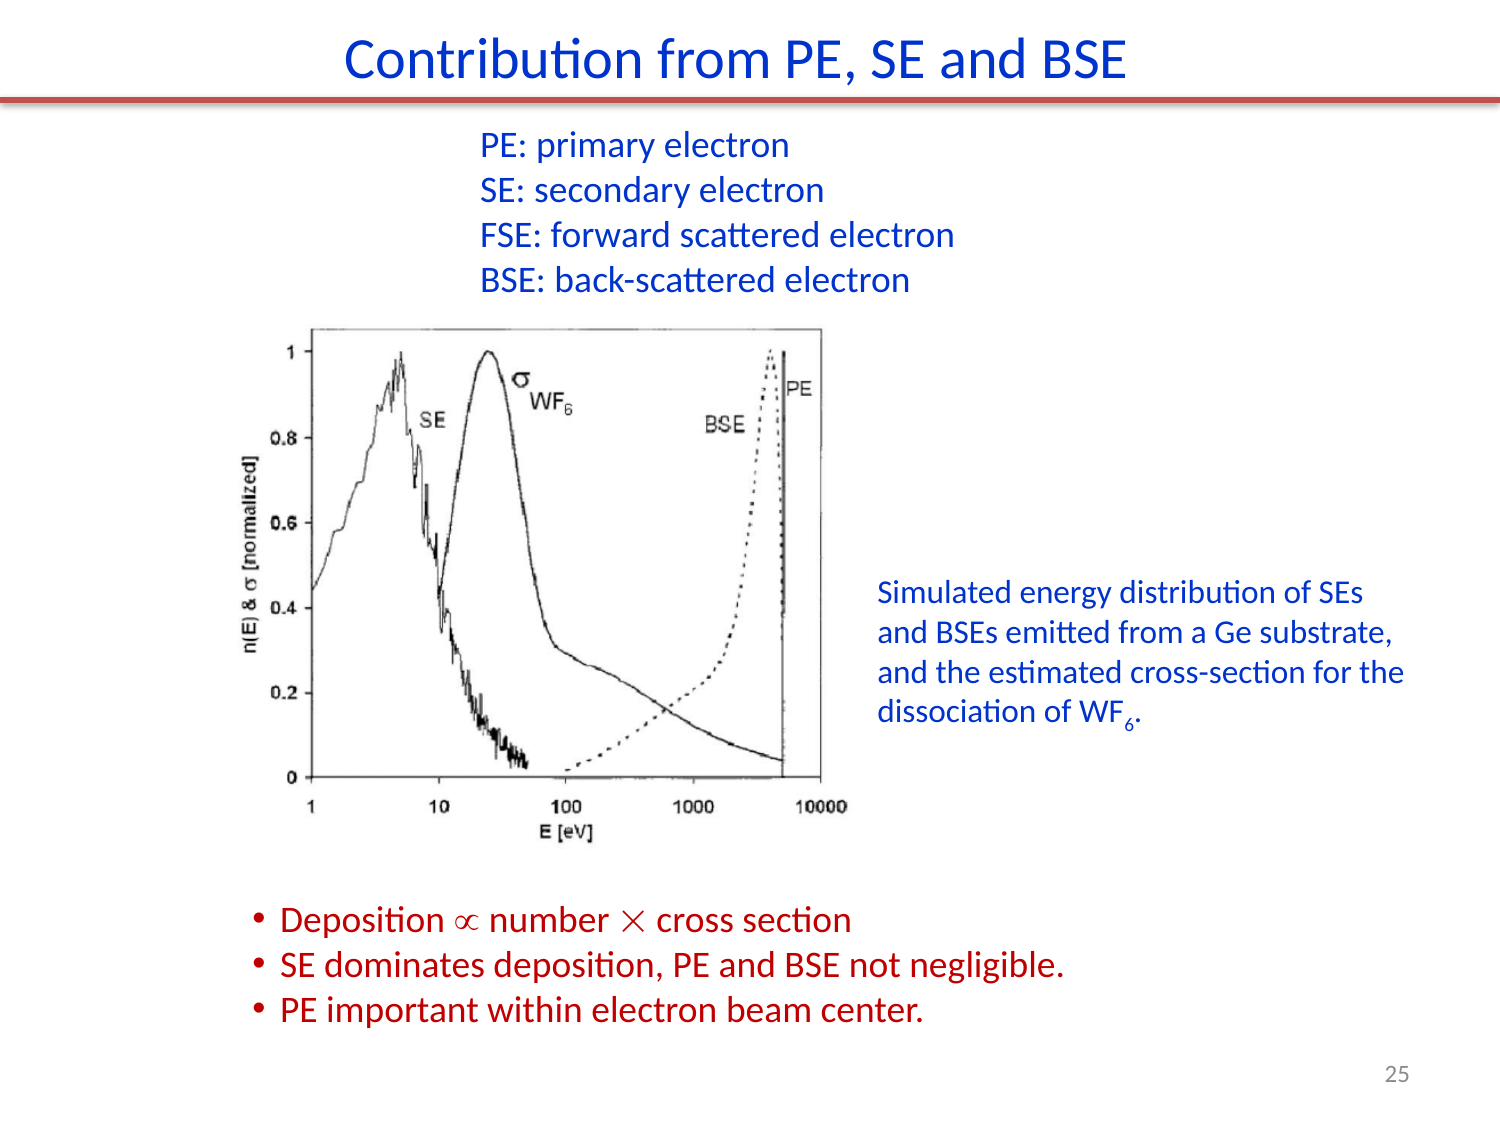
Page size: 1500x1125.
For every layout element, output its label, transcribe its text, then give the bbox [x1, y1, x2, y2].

text_box Simulated energy distribution of SEs and BSEs emitted from a Ge substrate, and the estimated cross-section for the dissociation of WF6. [862, 562, 1425, 743]
slide_number 25 [1074, 1042, 1425, 1103]
text_box PE: primary electron SE: secondary electron FSE: forward scattered electron BSE: back-scattered electron [465, 112, 971, 308]
text_box Deposition  number  cross section SE dominates deposition, PE and BSE not negligible. PE important within electron beam center. [237, 887, 1100, 1038]
picture [237, 324, 852, 849]
text_box Contribution from PE, SE and BSE [330, 12, 1144, 95]
